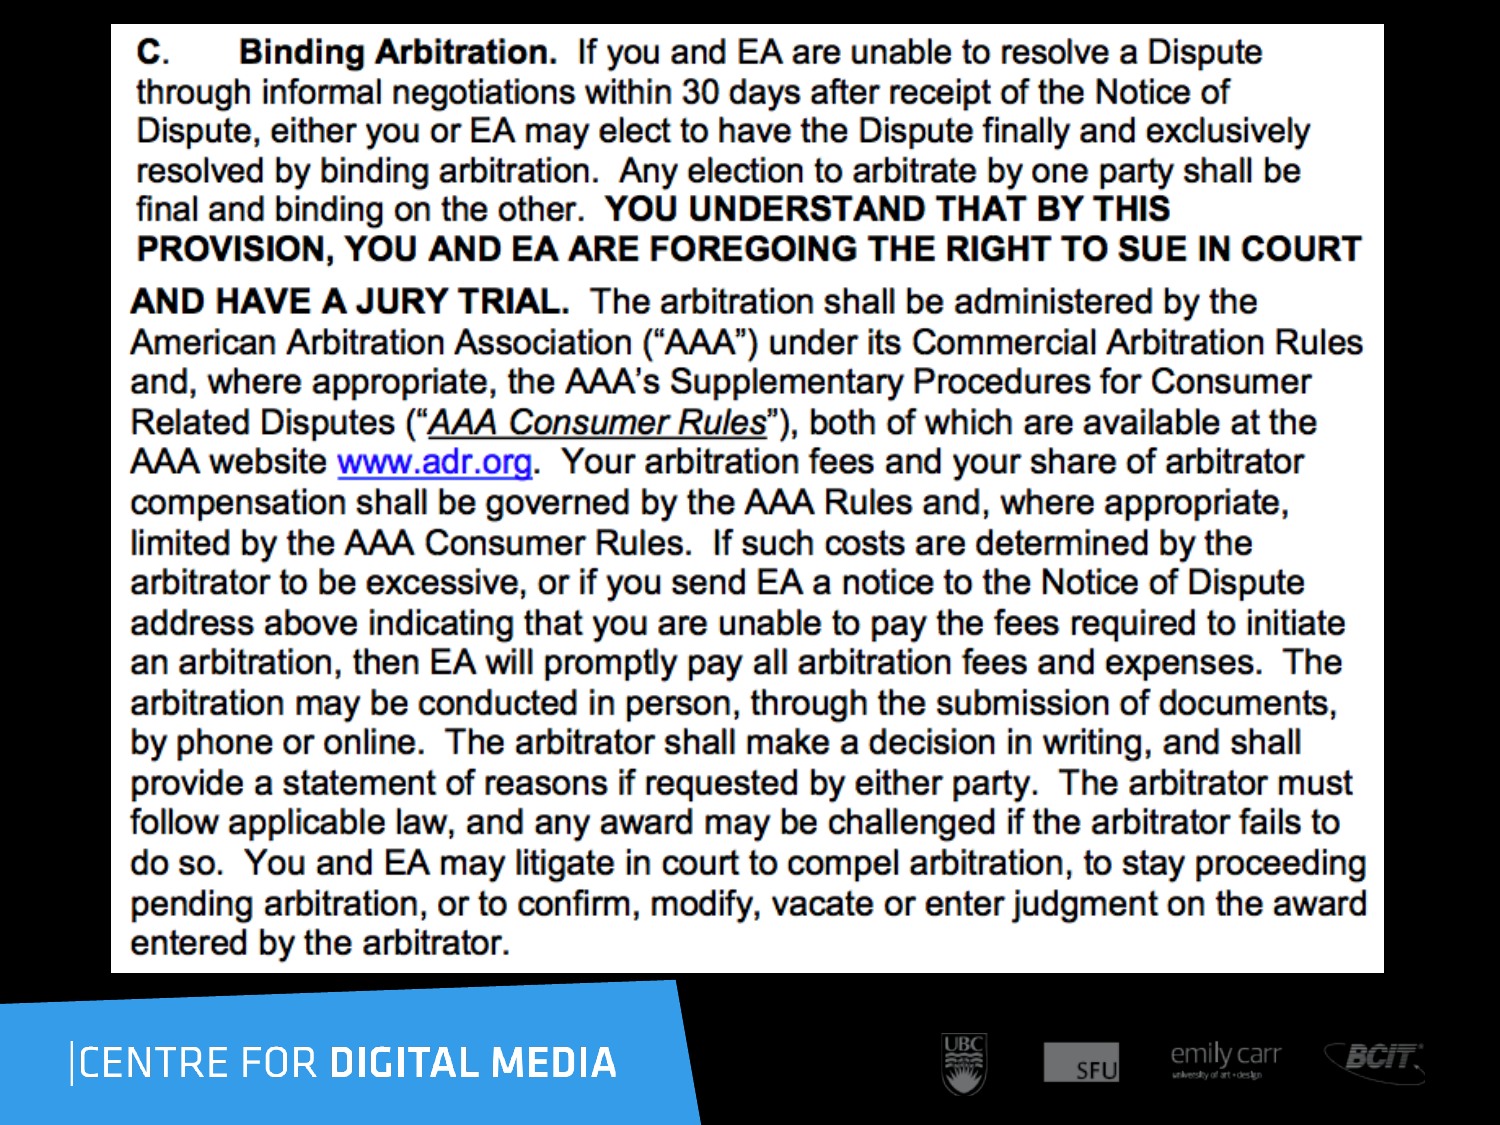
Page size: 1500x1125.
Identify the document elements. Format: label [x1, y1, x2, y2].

list [110, 24, 1384, 278]
picture [110, 278, 1384, 973]
